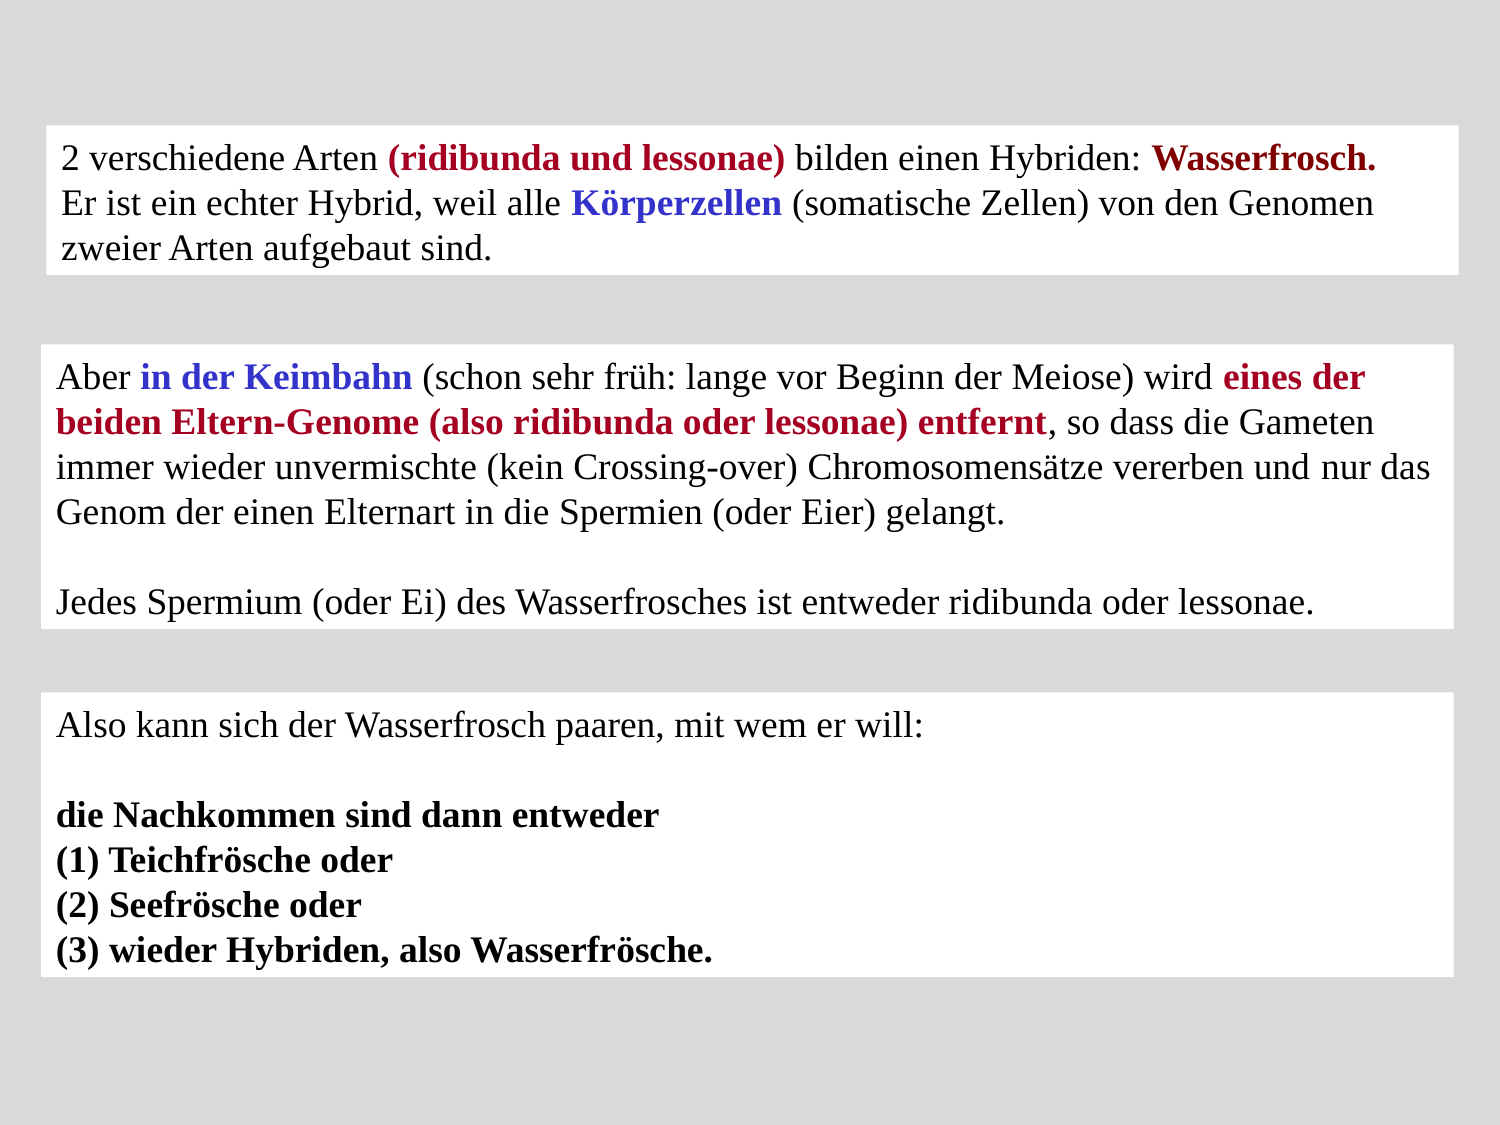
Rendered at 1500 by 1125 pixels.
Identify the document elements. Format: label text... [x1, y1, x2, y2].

text_box Also kann sich der Wasserfrosch paaren, mit wem er will: die Nachkommen sind dann entweder (1) Teichfrösche oder (2) Seefrösche oder (3) wieder Hybriden, also Wasserfrösche. [41, 692, 1454, 978]
text_box 2 verschiedene Arten (ridibunda und lessonae) bilden einen Hybriden: Wasserfrosch. Er ist ein echter Hybrid, weil alle Körperzellen (somatische Zellen) von den Genomen zweier Arten aufgebaut sind. [46, 125, 1459, 276]
text_box Aber in der Keimbahn (schon sehr früh: lange vor Beginn der Meiose) wird eines der beiden Eltern-Genome (also ridibunda oder lessonae) entfernt, so dass die Gameten immer wieder unvermischte (kein Crossing-over) Chromosomensätze vererben und nur das Genom der einen Elternart in die Spermien (oder Eier) gelangt. Jedes Spermium (oder Ei) des Wasserfrosches ist entweder ridibunda oder lessonae. [41, 344, 1454, 630]
